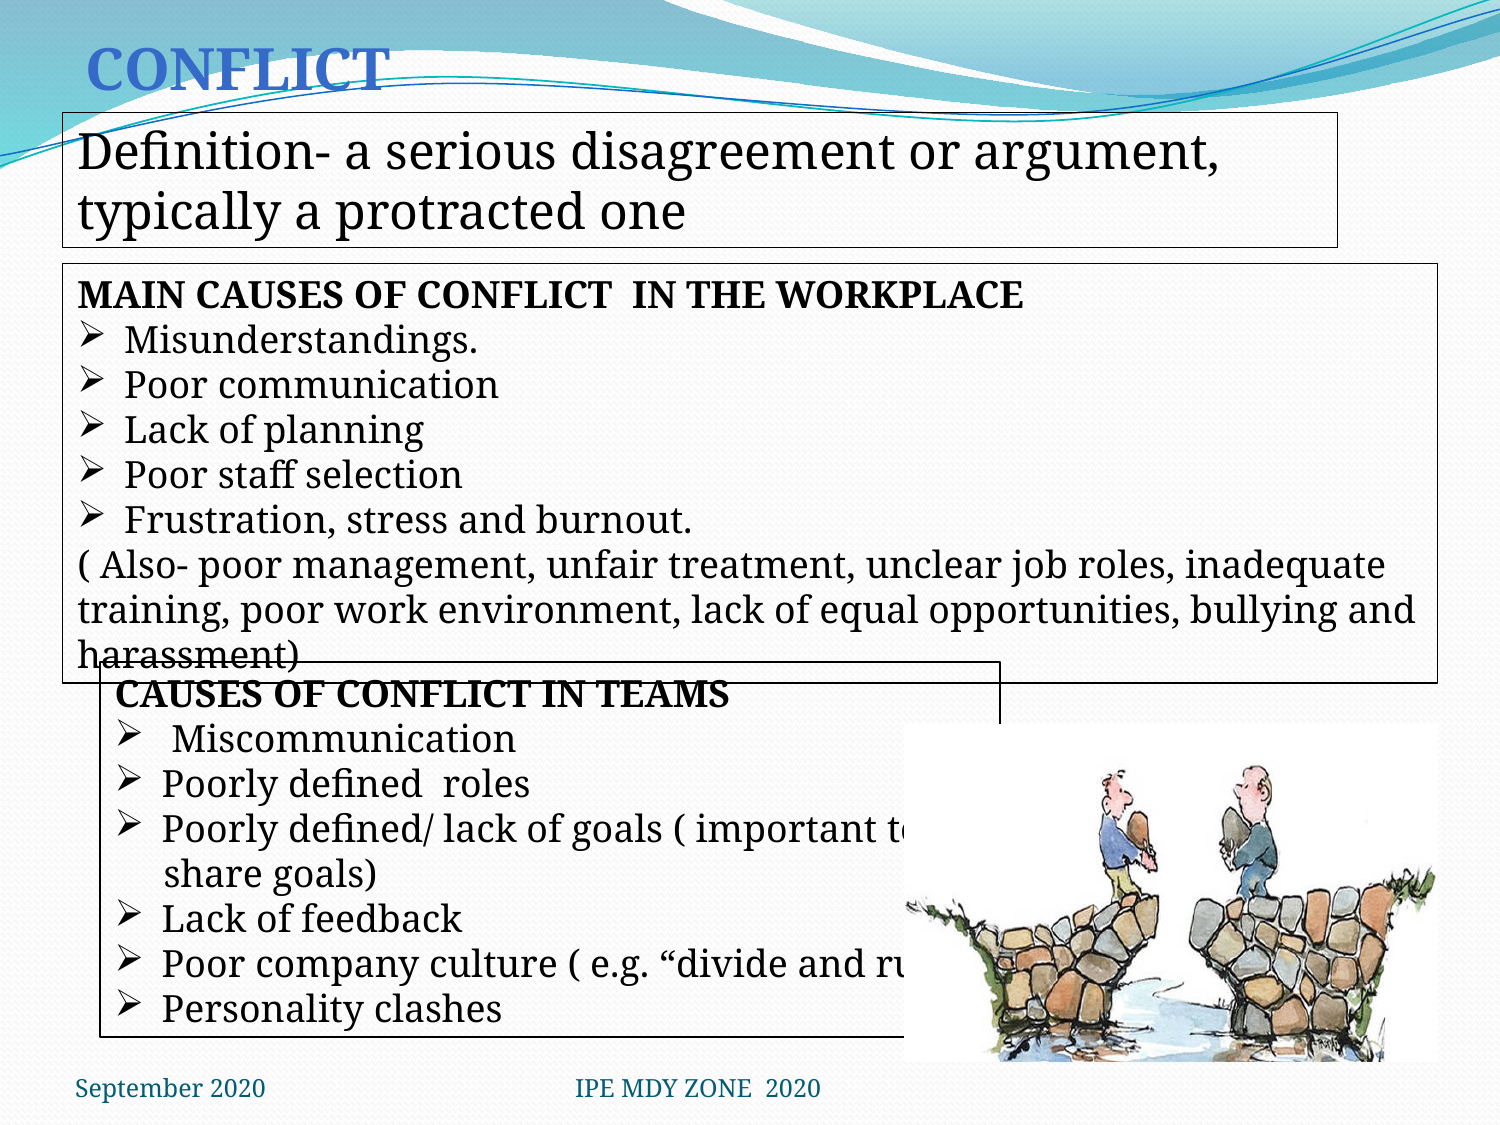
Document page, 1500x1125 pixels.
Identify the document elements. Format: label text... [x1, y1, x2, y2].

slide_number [75, 1042, 425, 1103]
text_box Definition- a serious disagreement or argument, typically a protracted one [62, 112, 1338, 248]
footer IPE MDY ZONE 2020 [575, 1042, 1125, 1103]
picture [903, 724, 1438, 1062]
text_box CONFLICT [70, 24, 406, 110]
text_box MAIN CAUSES OF CONFLICT IN THE WORKPLACE Misunderstandings. Poor communication Lack of planning Poor staff selection Frustration, stress and burnout. ( Also- poor management, unfair treatment, unclear job roles, inadequate training, poor work environment, lack of equal opportunities, bullying and harassment) [62, 263, 1438, 684]
text_box CAUSES OF CONFLICT IN TEAMS Miscommunication Poorly defined roles Poorly defined/ lack of goals ( important to share goals) Lack of feedback Poor company culture ( e.g. “divide and rule”) Personality clashes [99, 662, 1000, 1038]
